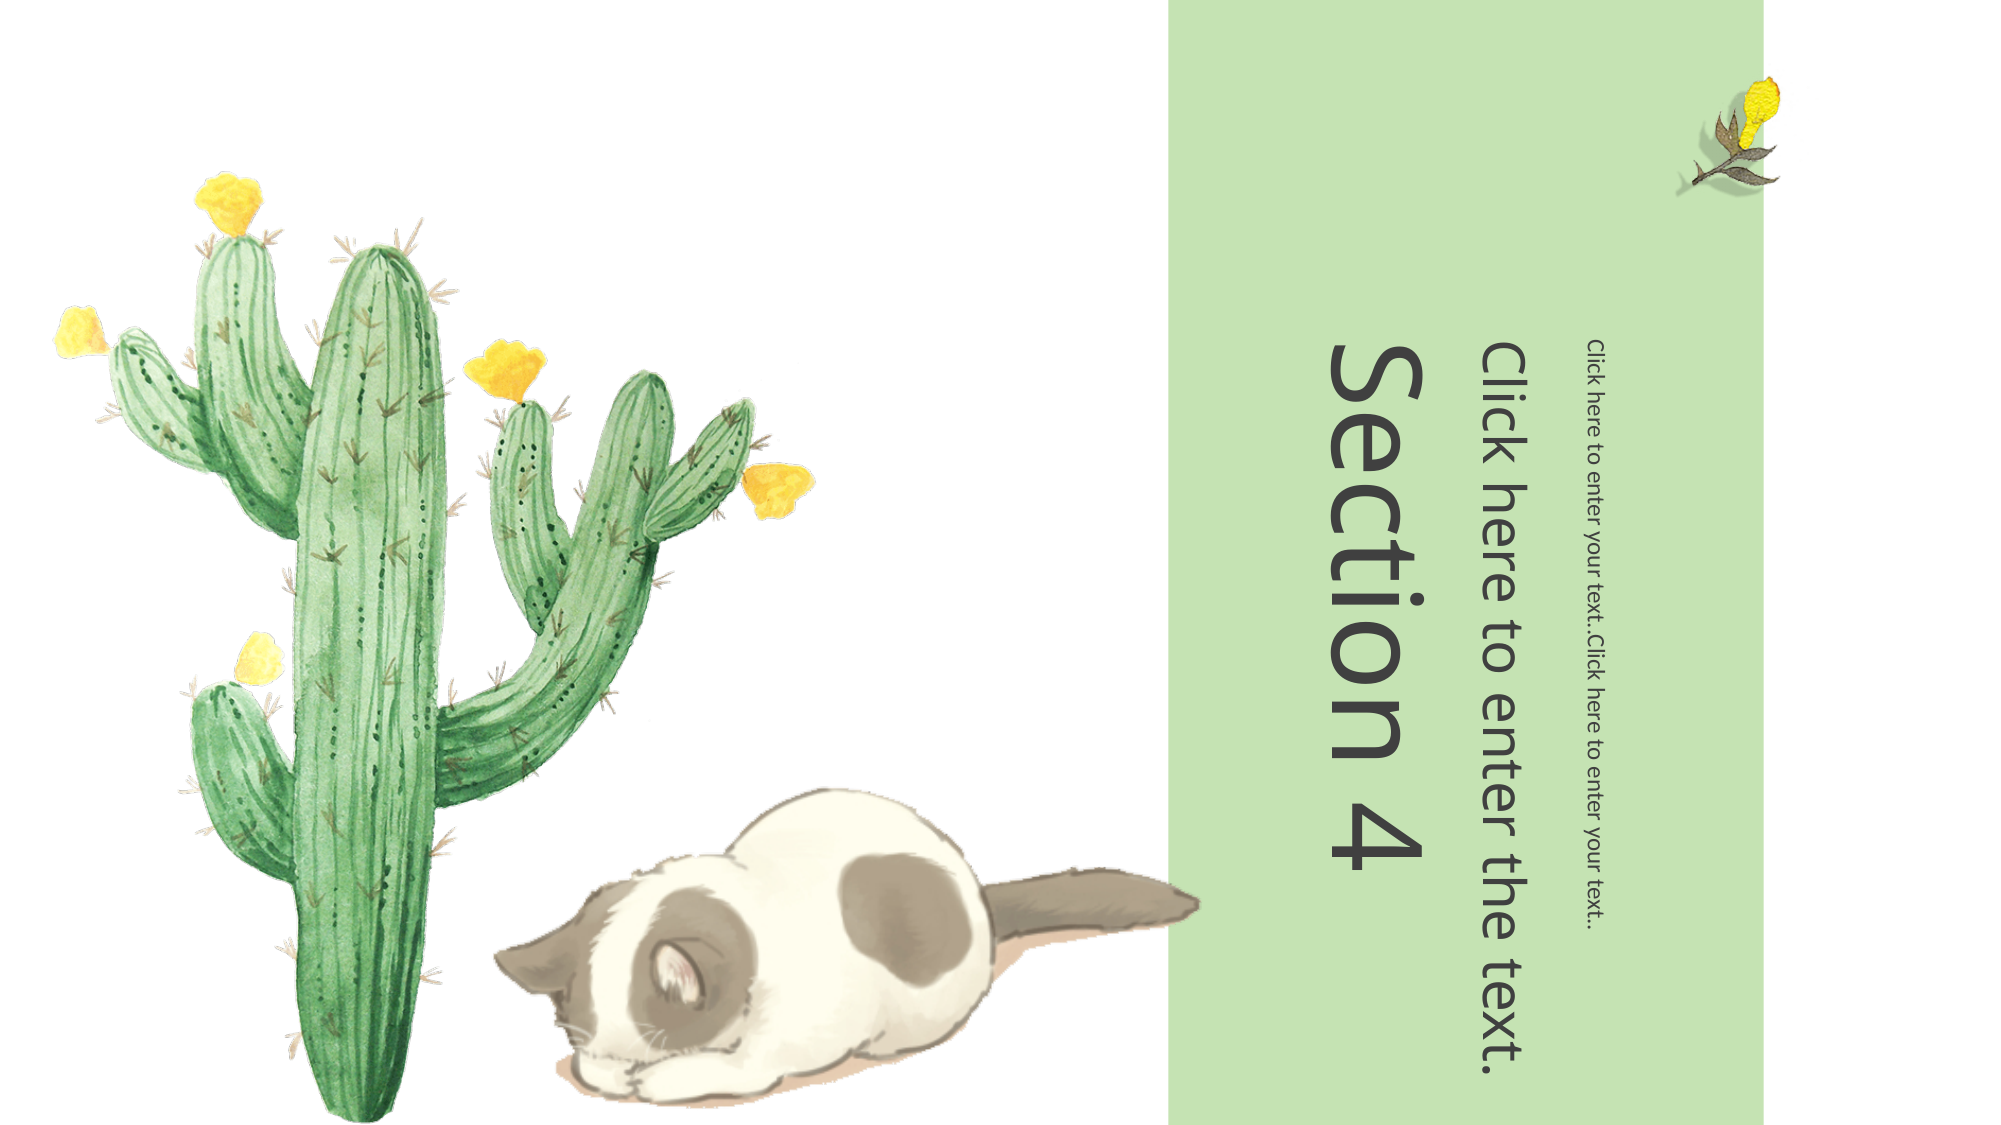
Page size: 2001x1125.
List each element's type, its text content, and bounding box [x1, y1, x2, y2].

text_box Section 4 [1283, 324, 1466, 983]
text_box Click here to enter your text..Click here to enter your text.. [1559, 324, 1651, 1048]
text_box [1167, 0, 1765, 1125]
picture [1631, 31, 1843, 254]
picture [0, 89, 1207, 1125]
text_box Click here to enter the text. [1448, 324, 1550, 1094]
